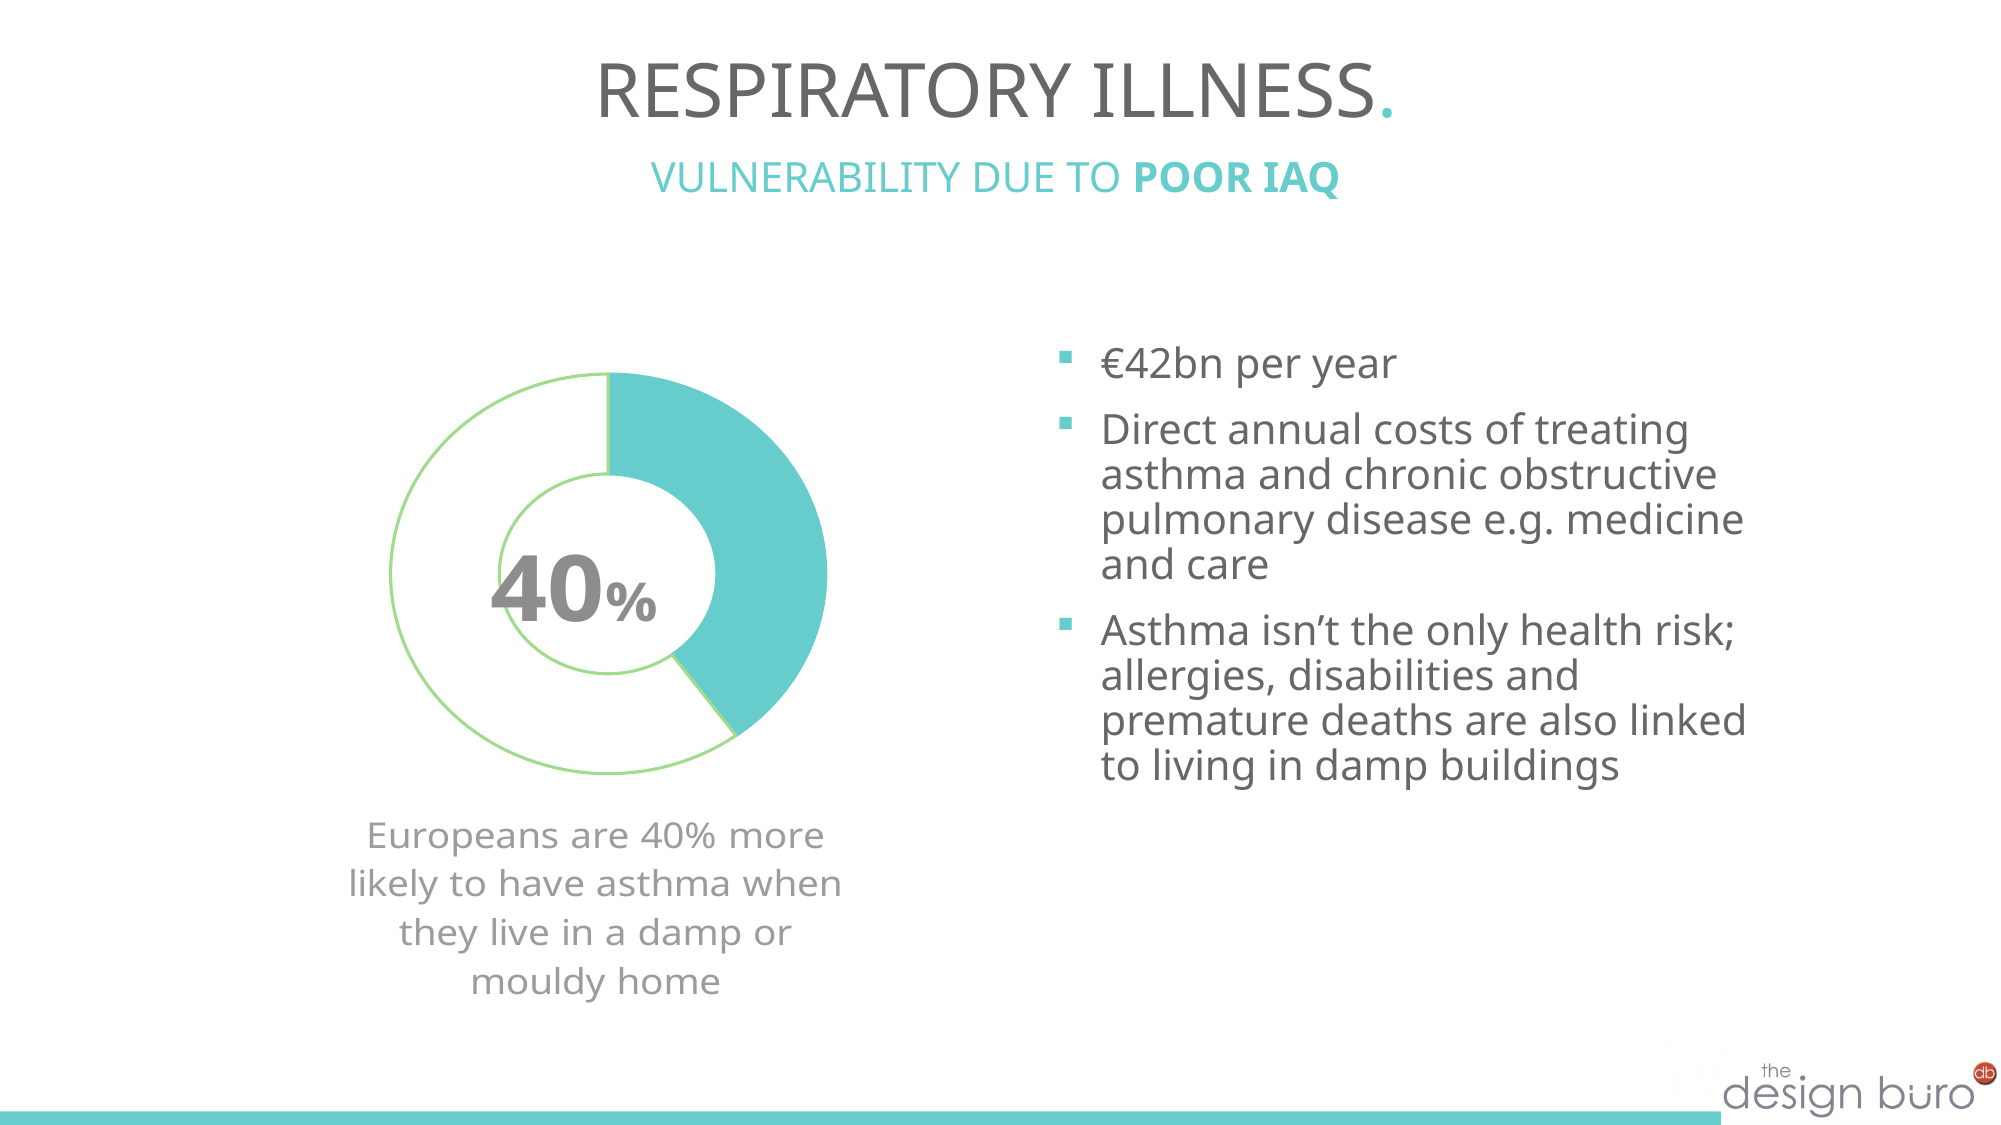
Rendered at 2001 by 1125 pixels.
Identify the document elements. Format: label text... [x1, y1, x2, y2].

title RESPIRATORY ILLNESS. [46, 52, 1946, 135]
list €42bn per year Direct annual costs of treating asthma and chronic obstructive pulmonary disease e.g. medicine and care Asthma isn’t the only health risk; allergies, disabilities and premature deaths are also linked to living in damp buildings [1040, 335, 1793, 956]
list VULNERABILITY DUE TO POOR IAQ [46, 149, 1946, 210]
picture [1721, 1058, 2000, 1125]
chart [284, 334, 953, 1016]
